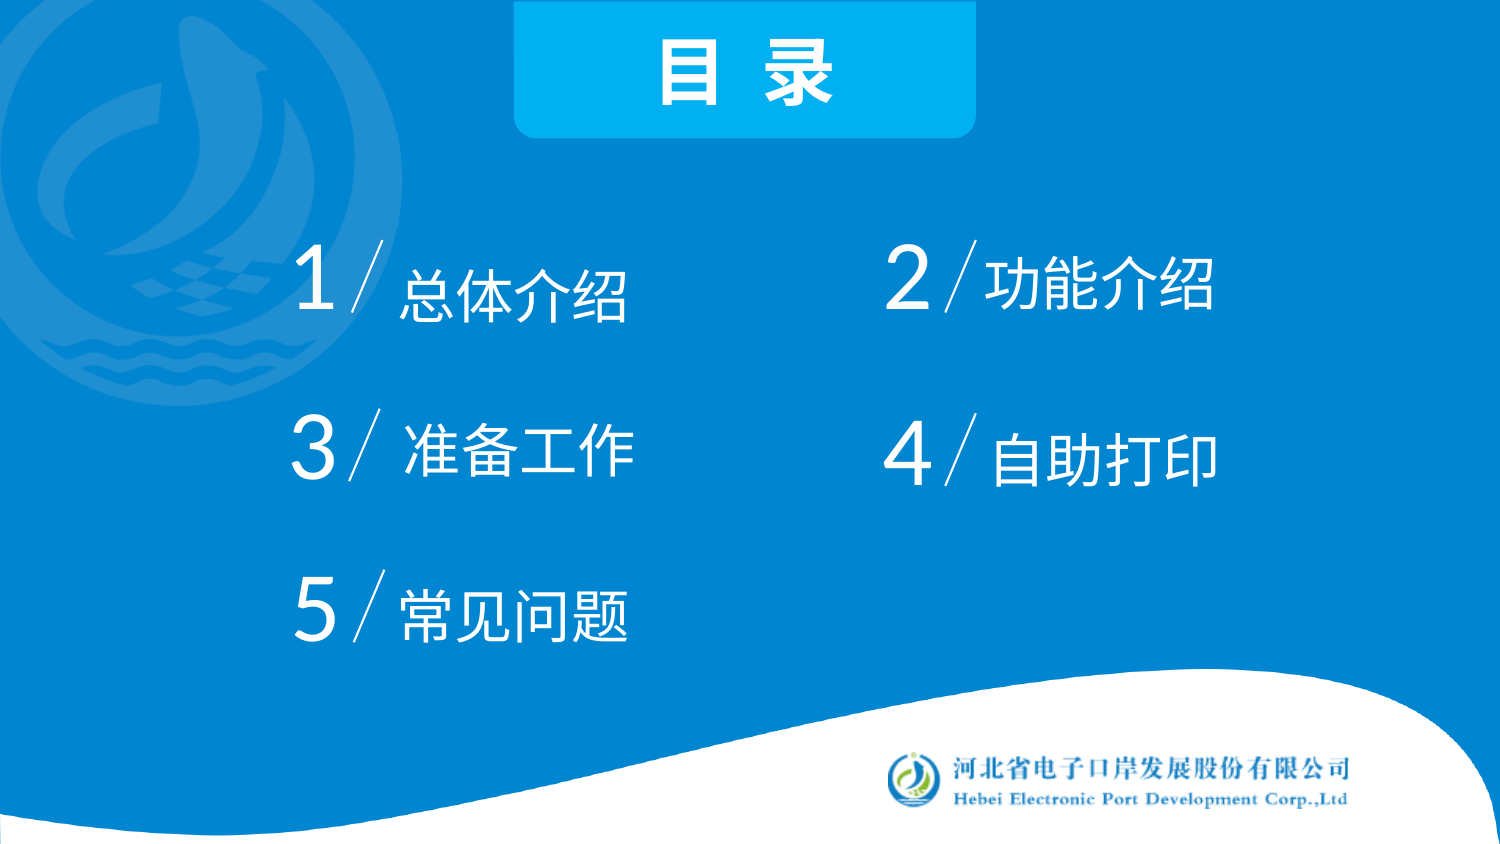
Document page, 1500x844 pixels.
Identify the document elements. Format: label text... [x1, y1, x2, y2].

picture [0, 0, 403, 407]
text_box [272, 371, 713, 509]
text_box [867, 202, 1246, 339]
text_box 5 [275, 534, 332, 668]
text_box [353, 569, 385, 643]
text_box 目 录 [636, 24, 853, 115]
picture [0, 669, 1500, 844]
text_box 常见问题 [381, 573, 773, 658]
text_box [867, 377, 1365, 515]
text_box [511, 0, 978, 141]
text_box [272, 202, 758, 340]
